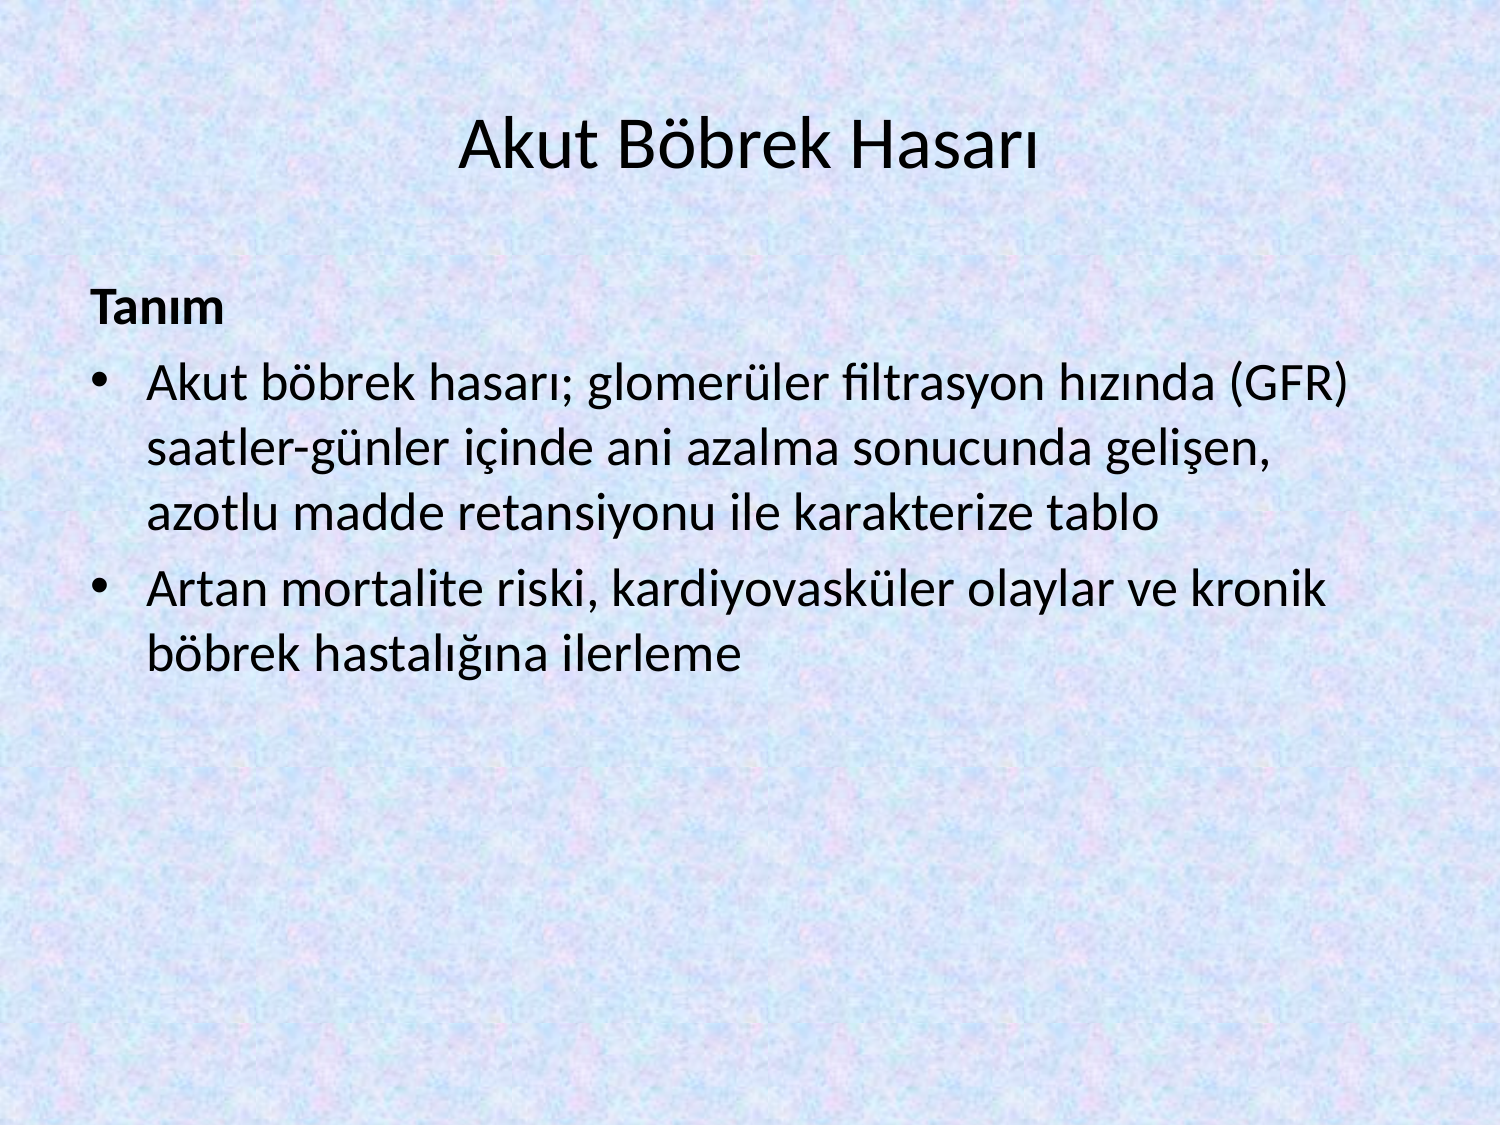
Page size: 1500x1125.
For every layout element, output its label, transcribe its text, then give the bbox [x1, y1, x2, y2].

text_box [0, 0, 1500, 1125]
title Akut Böbrek Hasarı [75, 45, 1425, 233]
list Tanım Akut böbrek hasarı; glomerüler filtrasyon hızında (GFR) saatler-günler içinde ani azalma sonucunda gelişen, azotlu madde retansiyonu ile karakterize tablo Artan mortalite riski, kardiyovasküler olaylar ve kronik böbrek hastalığına ilerleme [75, 262, 1425, 1005]
